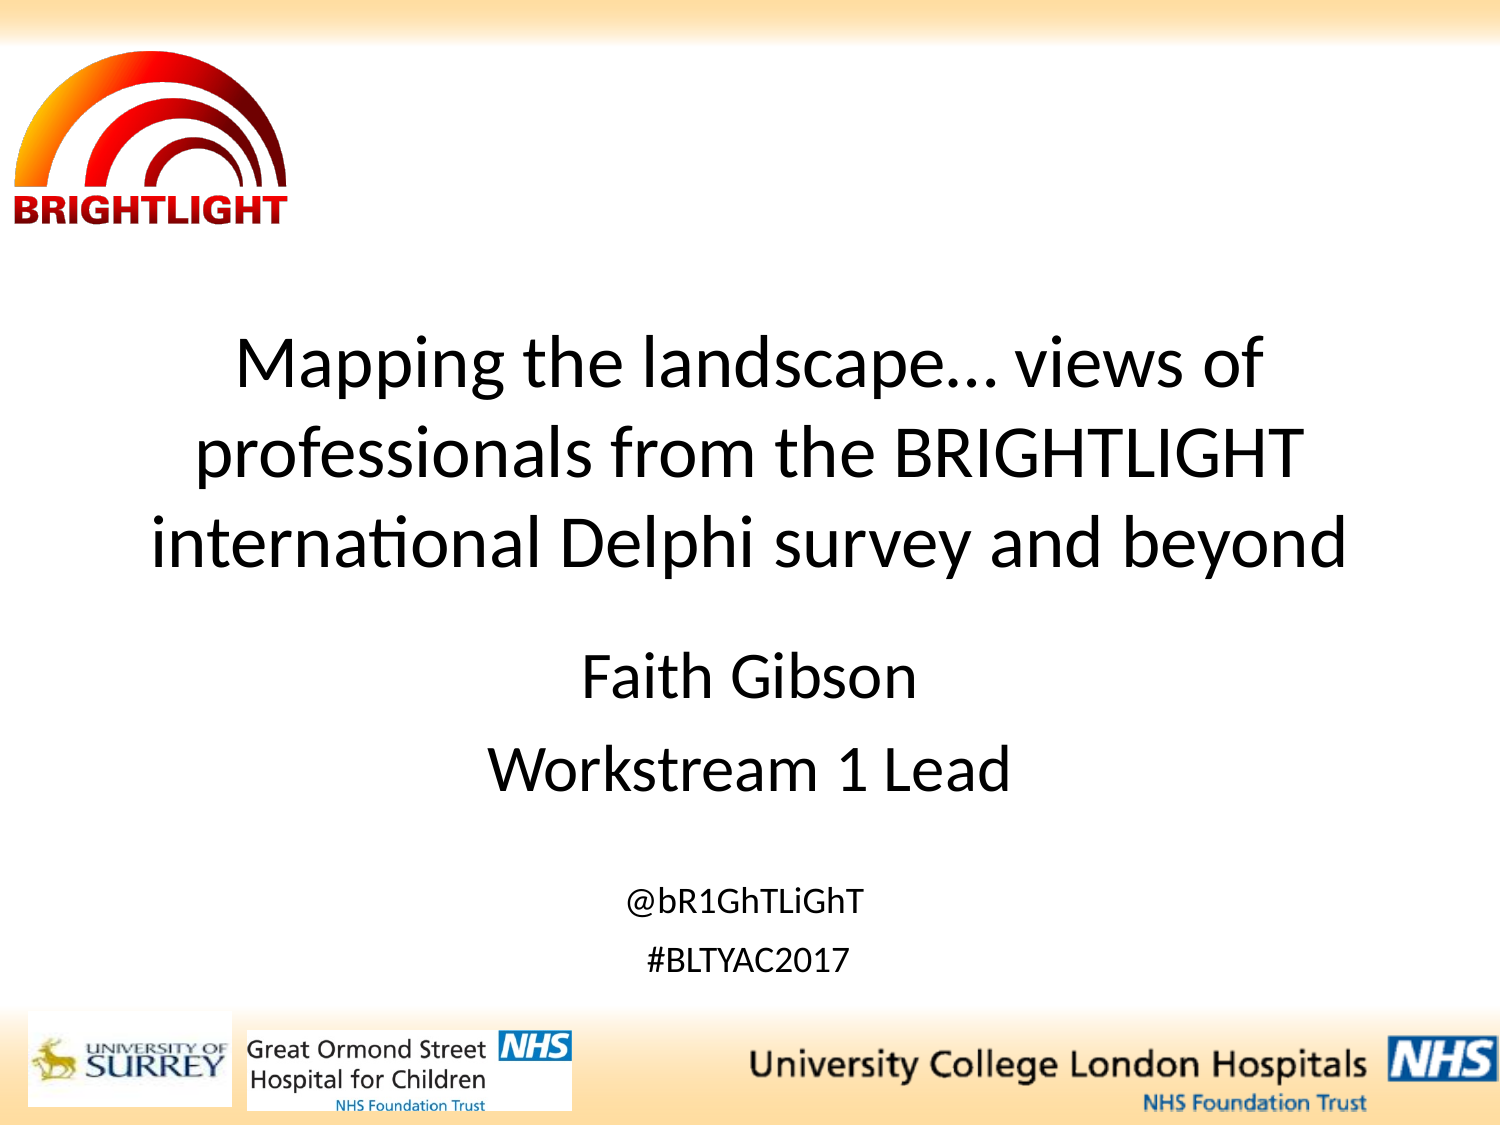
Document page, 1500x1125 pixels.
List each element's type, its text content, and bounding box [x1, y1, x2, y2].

picture [9, 46, 293, 232]
picture [247, 1030, 572, 1111]
text_box @bR1GhTLiGhT #BLTYAC2017 [609, 855, 888, 987]
subtitle Faith Gibson Workstream 1 Lead [225, 624, 1275, 807]
picture [28, 1011, 232, 1107]
picture [750, 1035, 1499, 1112]
title Mapping the landscape… views of professionals from the BRIGHTLIGHT international Delphi survey and beyond [112, 326, 1388, 568]
